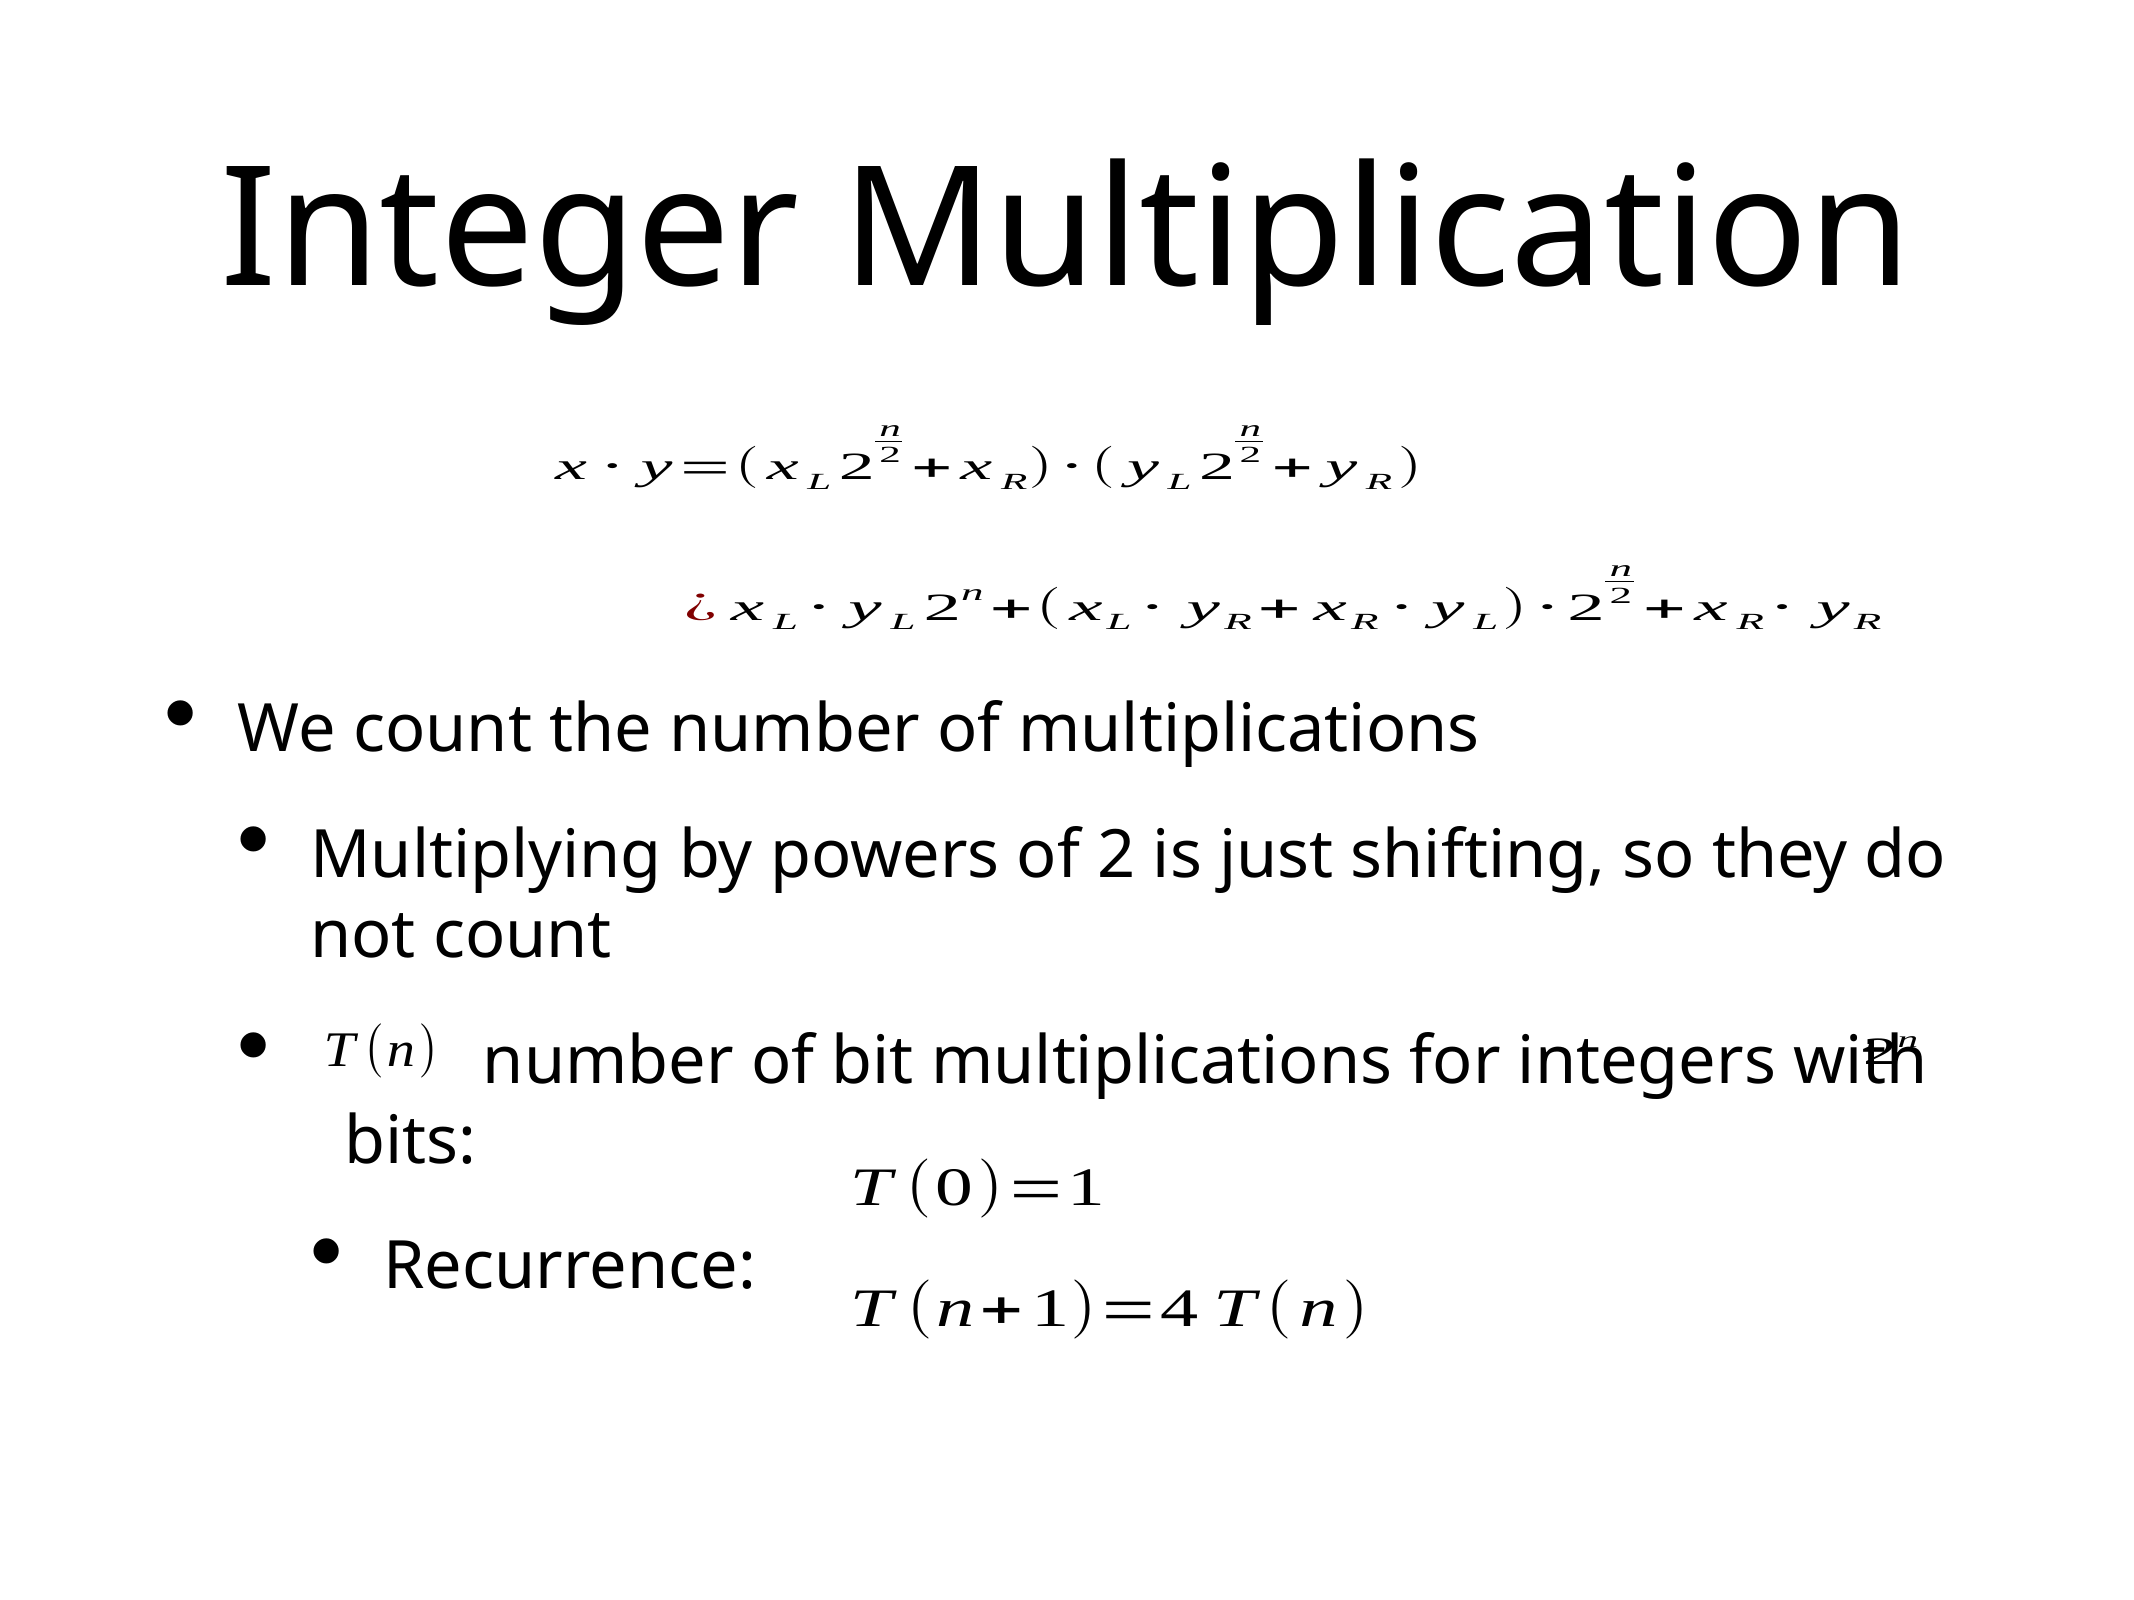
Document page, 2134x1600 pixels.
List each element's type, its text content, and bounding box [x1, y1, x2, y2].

title Integer Multiplication [155, 41, 1978, 397]
text_box [323, 1019, 439, 1080]
text_box [850, 1275, 1368, 1342]
text_box [683, 554, 1885, 635]
list We count the number of multiplications Multiplying by powers of 2 is just shifting, so they do not count number of bit multiplications for integers with bits: Recurrence: [155, 424, 1978, 1457]
text_box [850, 1154, 1105, 1221]
text_box [1863, 1025, 1921, 1074]
text_box [550, 414, 1421, 495]
